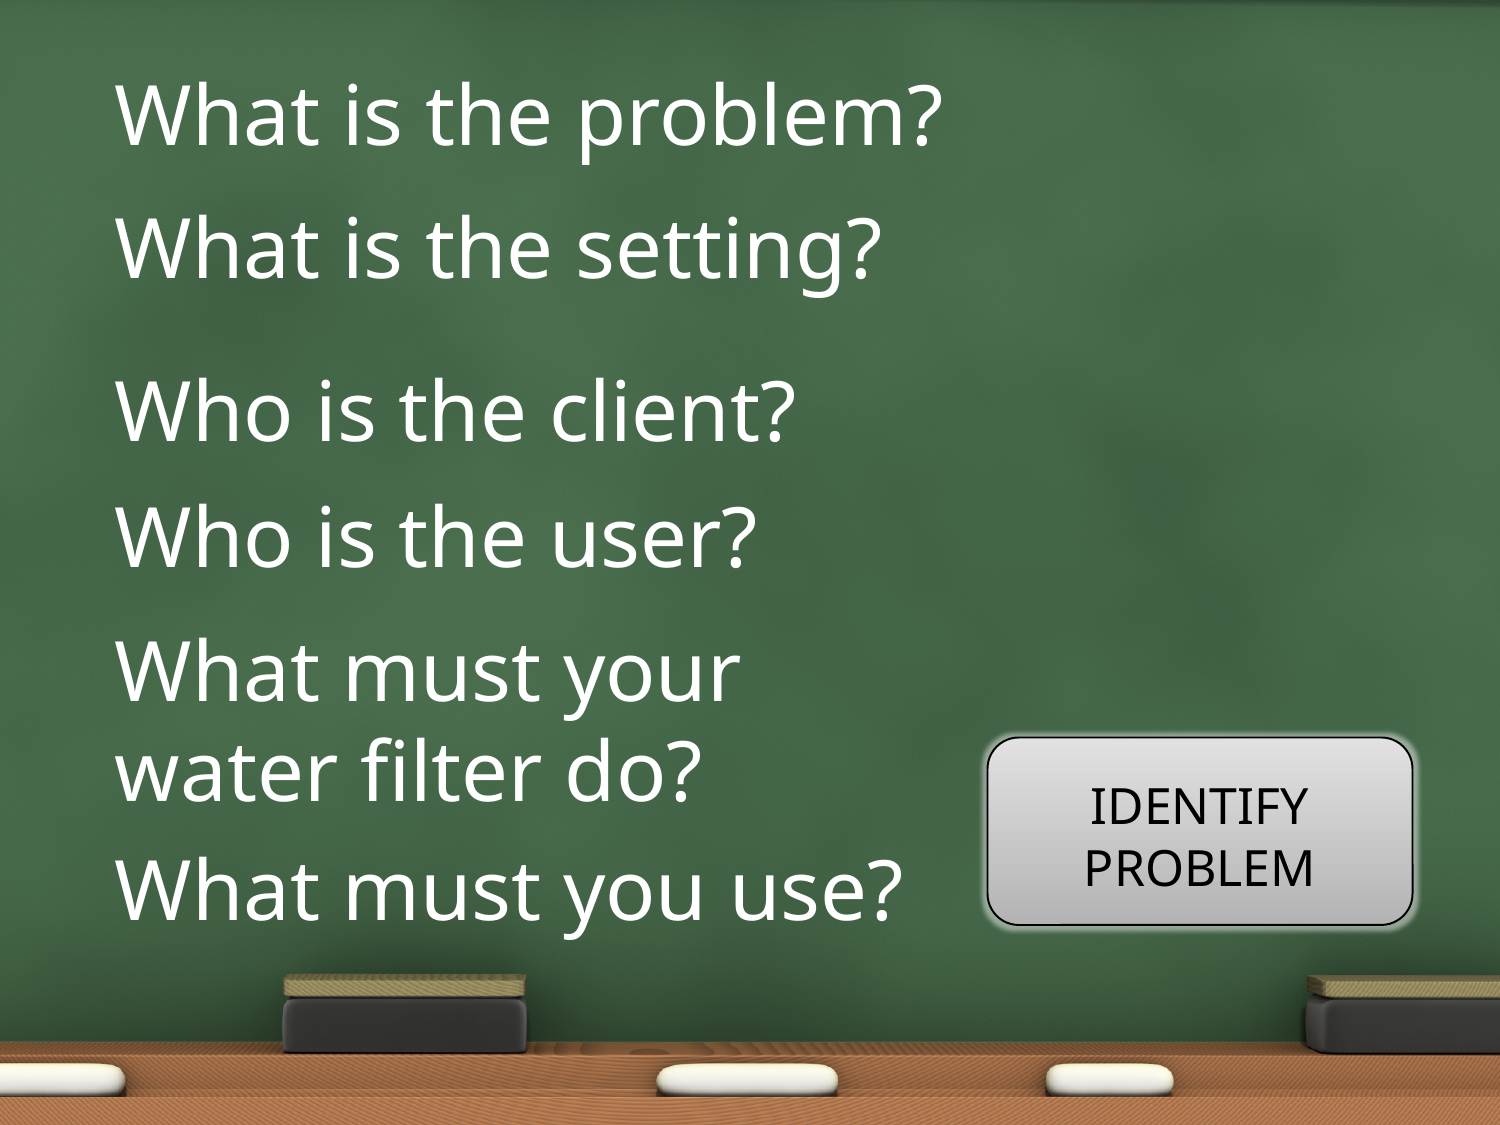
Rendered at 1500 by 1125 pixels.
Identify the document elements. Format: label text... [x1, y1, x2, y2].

text_box Who is the client? [99, 332, 1150, 483]
text_box What is the problem? [99, 37, 1150, 169]
picture [0, 0, 1500, 1125]
text_box What is the setting? [99, 169, 1150, 320]
text_box What must you use? [99, 812, 1150, 963]
text_box IDENTIFY PROBLEM [1006, 774, 1394, 888]
text_box [986, 736, 1414, 926]
text_box Who is the user? [99, 483, 1150, 610]
text_box What must your water filter do? [99, 609, 932, 812]
